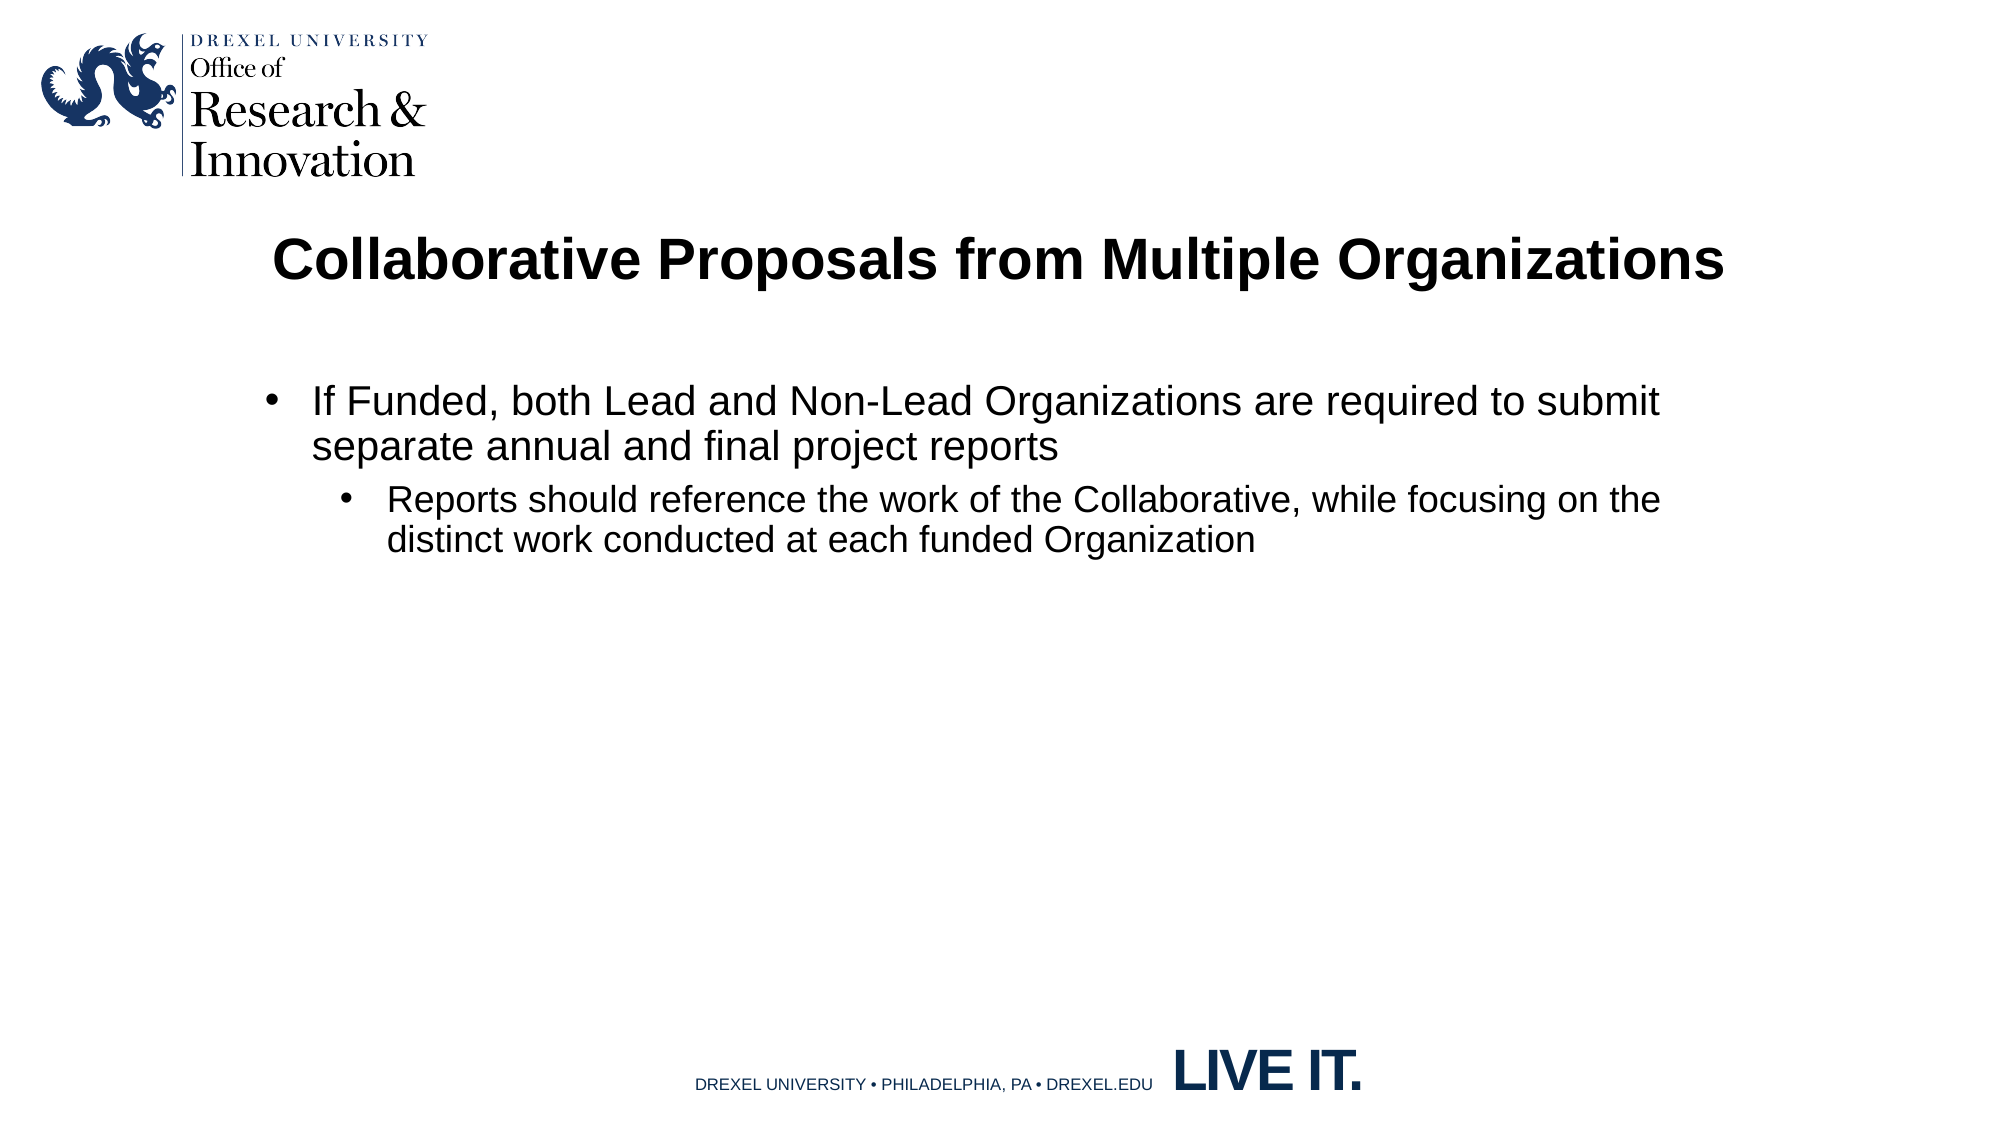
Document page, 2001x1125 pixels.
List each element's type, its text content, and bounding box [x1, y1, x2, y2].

text_box Drexel university • Philadelphia, pa • drexel.edu live it. [530, 1016, 1530, 1111]
subtitle Collaborative Proposals from Multiple Organizations If Funded, both Lead and Non-Lead Organizations are required to submit separate annual and final project reports Reports should reference the work of the Collaborative, while focusing on the distinct work conducted at each funded Organization [249, 222, 1750, 976]
picture [41, 33, 428, 177]
